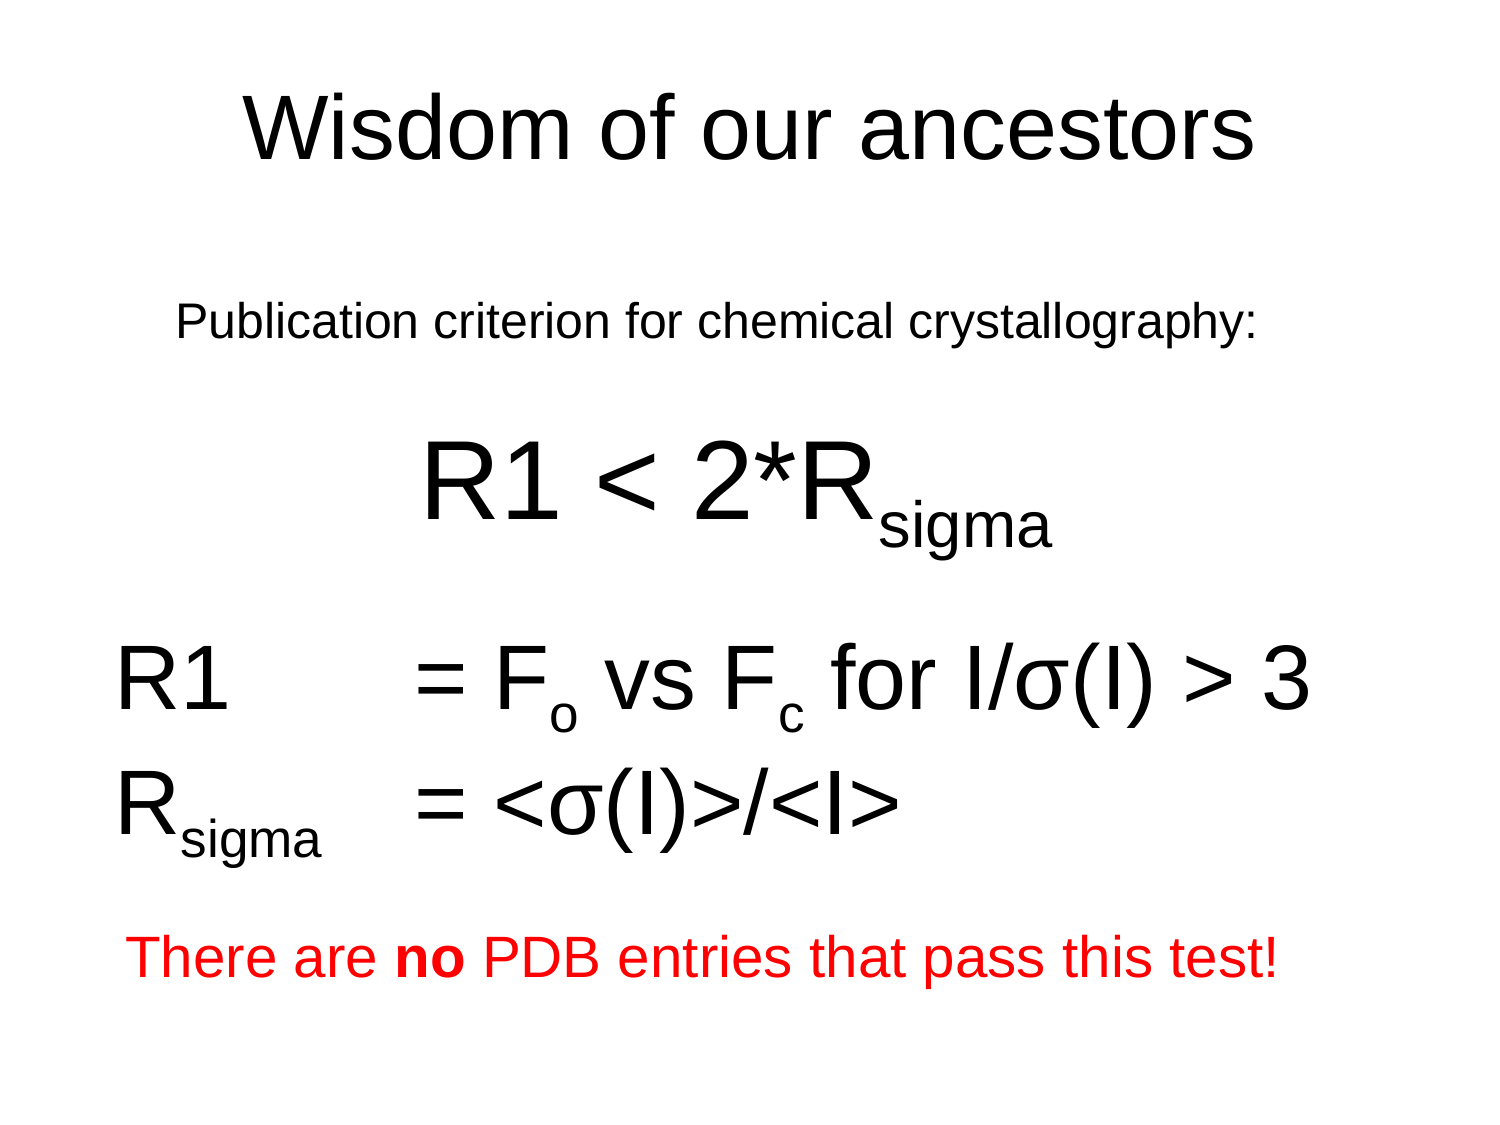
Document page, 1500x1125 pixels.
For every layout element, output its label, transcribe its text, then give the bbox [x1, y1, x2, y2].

title Wisdom of our ancestors [0, 0, 1500, 246]
text_box Publication criterion for chemical crystallography: [161, 280, 1275, 356]
text_box There are no PDB entries that pass this test! [110, 911, 1296, 997]
text_box R1 < 2*Rsigma [404, 399, 1068, 569]
text_box R1 = Fo vs Fc for I/σ(I) > 3 Rsigma = <σ(I)>/<I> [99, 610, 1328, 876]
